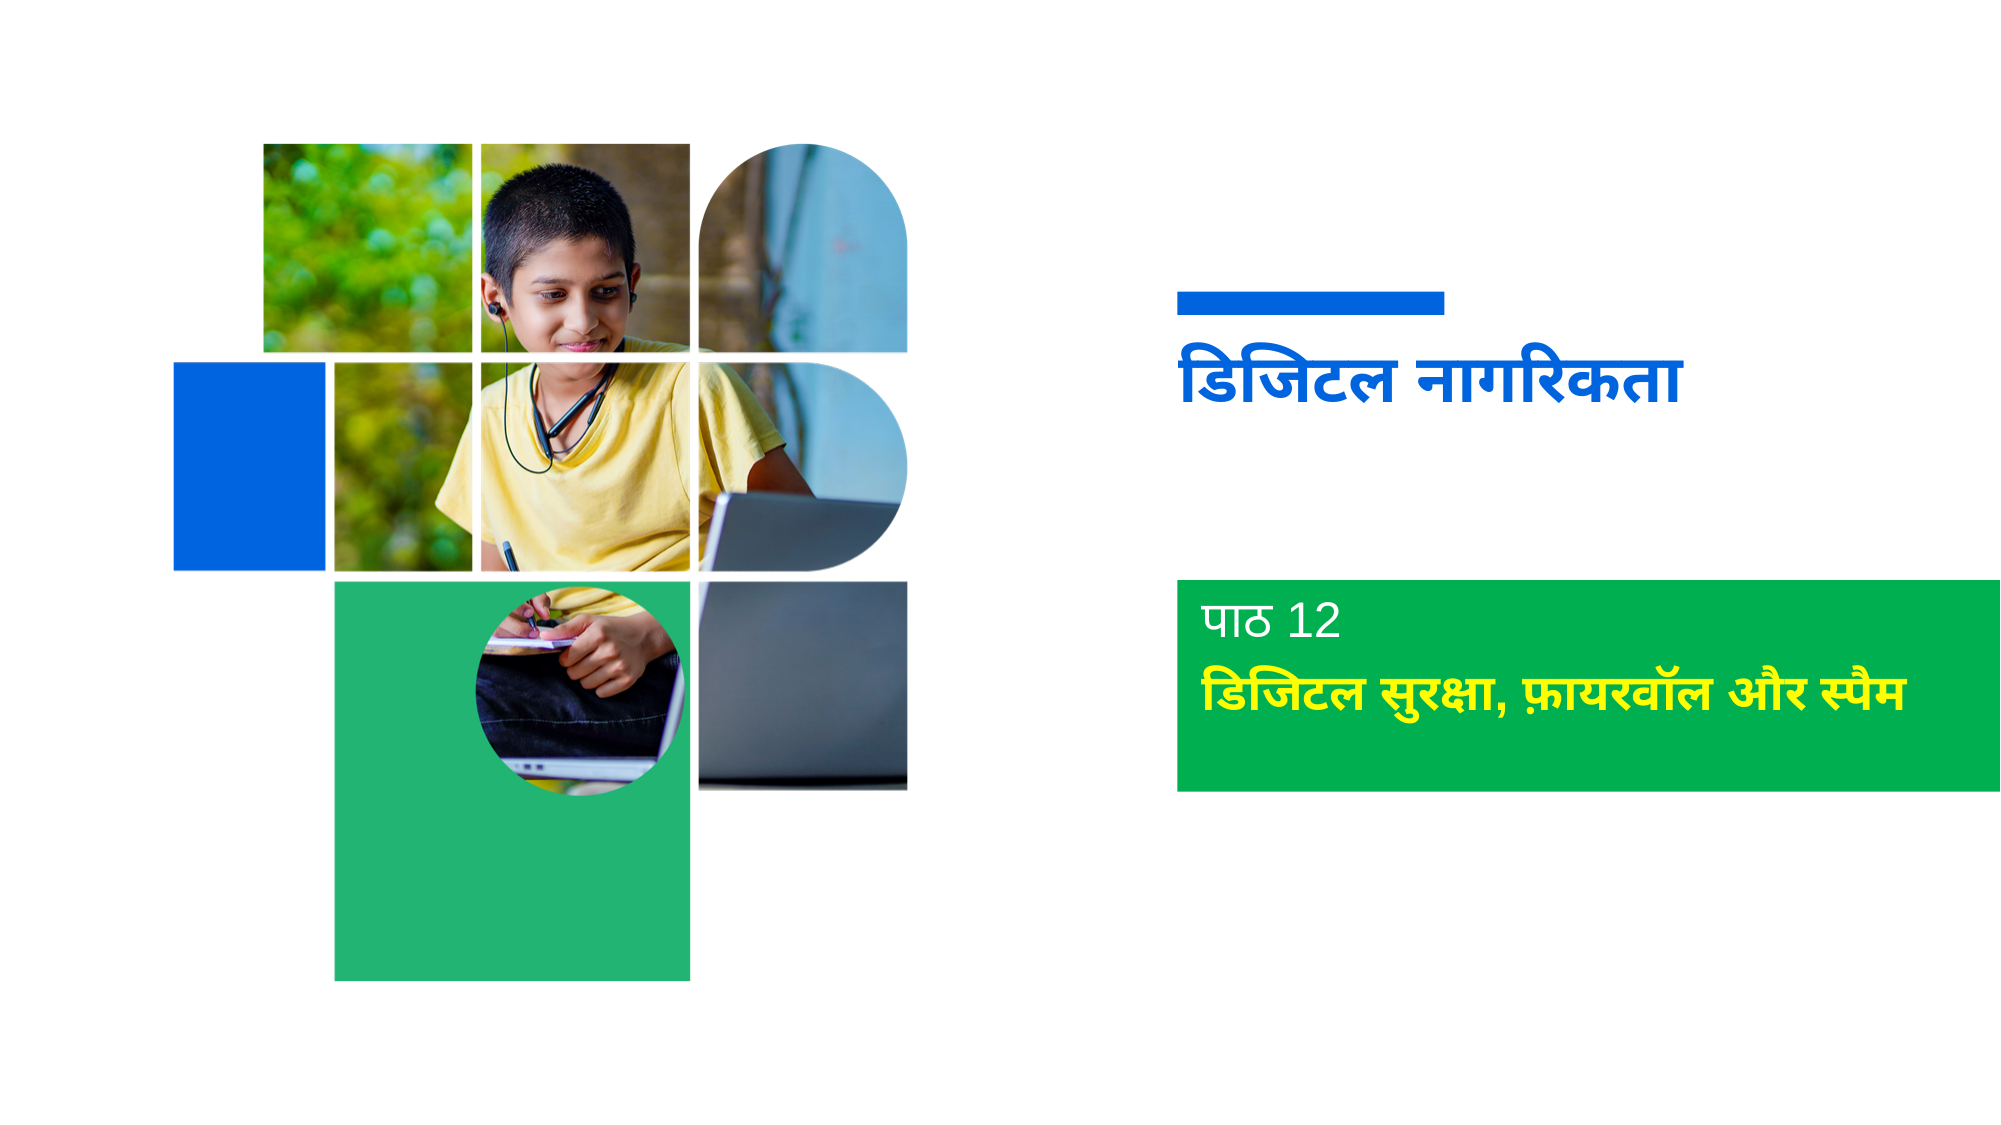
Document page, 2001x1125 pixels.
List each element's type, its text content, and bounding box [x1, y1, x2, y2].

picture [168, 137, 913, 988]
text_box डिजिटल नागरिकता [1163, 328, 1713, 424]
text_box [1177, 580, 2000, 792]
text_box [1177, 291, 1445, 315]
text_box पाठ 12 डिजिटल सुरक्षा, फ़ायरवॉल और स्पैम [1186, 580, 2000, 728]
